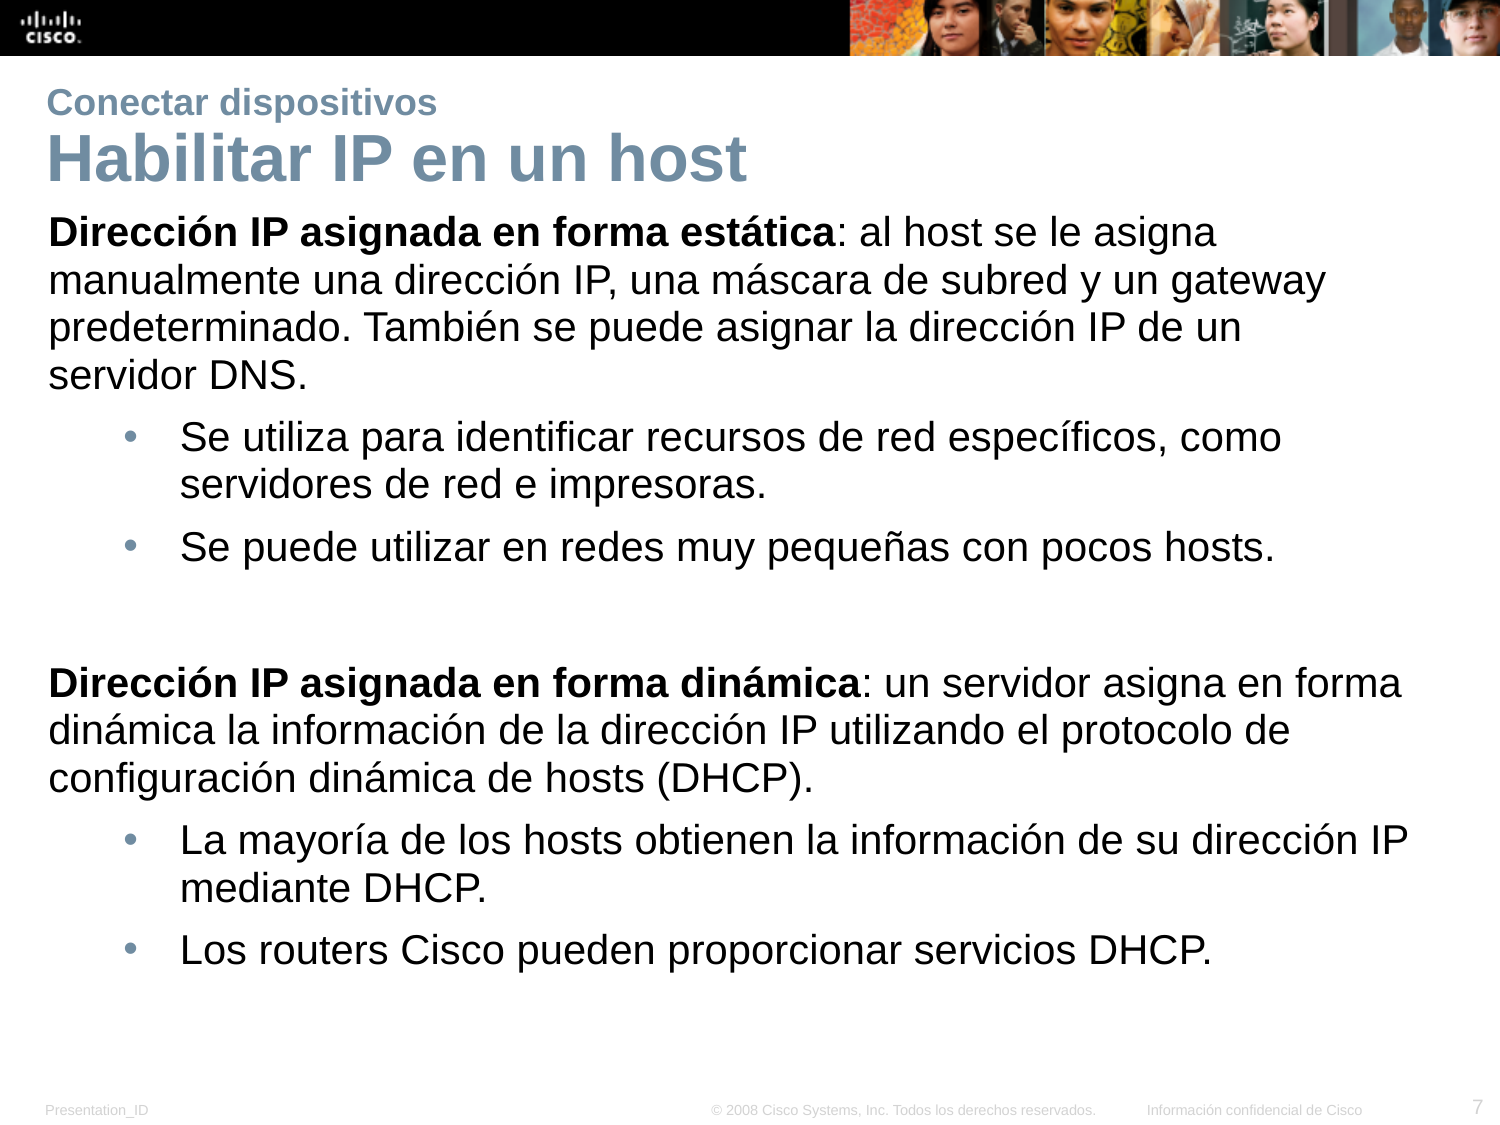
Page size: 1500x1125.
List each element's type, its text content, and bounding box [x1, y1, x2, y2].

picture [0, 0, 1500, 56]
list Dirección IP asignada en forma estática: al host se le asigna manualmente una dirección IP, una máscara de subred y un gateway predeterminado. También se puede asignar la dirección IP de un servidor DNS. Se utiliza para identificar recursos de red específicos, como servidores de red e impresoras. Se puede utilizar en redes muy pequeñas con pocos hosts. Dirección IP asignada en forma dinámica: un servidor asigna en forma dinámica la información de la dirección IP utilizando el protocolo de configuración dinámica de hosts (DHCP). La mayoría de los hosts obtienen la información de su dirección IP mediante DHCP. Los routers Cisco pueden proporcionar servicios DHCP. [34, 202, 1439, 1038]
title Conectar dispositivos Habilitar IP en un host [33, 64, 1473, 203]
